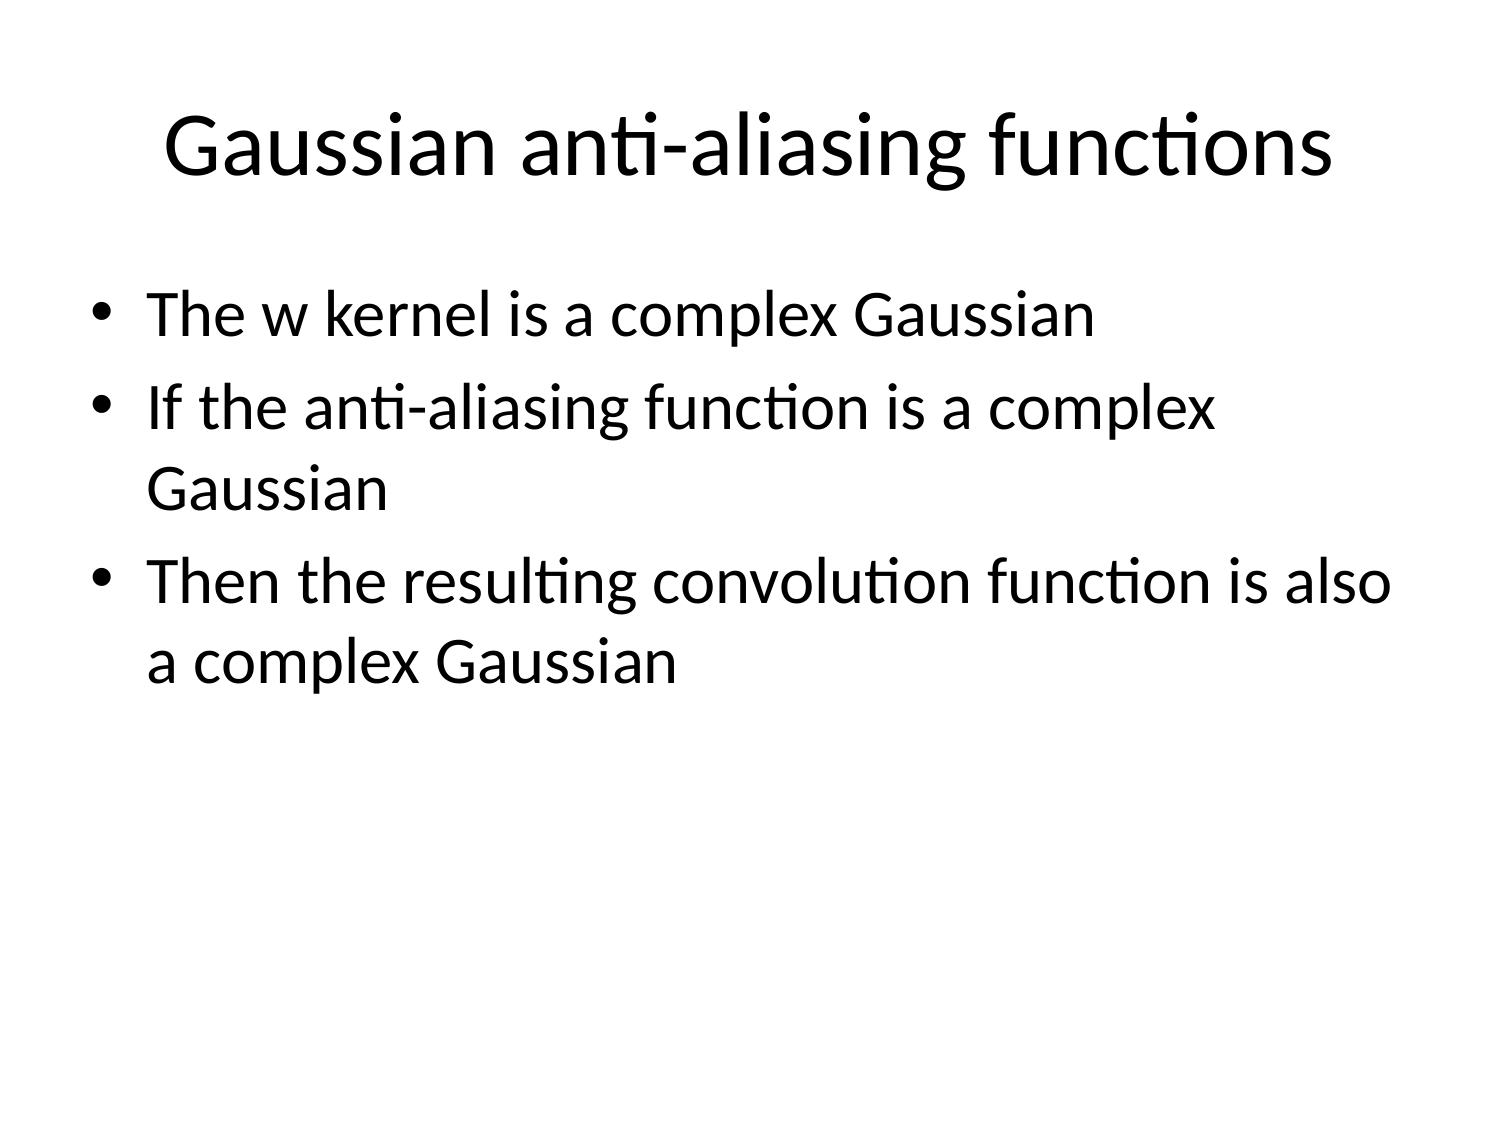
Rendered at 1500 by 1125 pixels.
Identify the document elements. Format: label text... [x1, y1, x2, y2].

list The w kernel is a complex Gaussian If the anti-aliasing function is a complex Gaussian Then the resulting convolution function is also a complex Gaussian [75, 262, 1425, 1005]
title Gaussian anti-aliasing functions [75, 45, 1425, 233]
